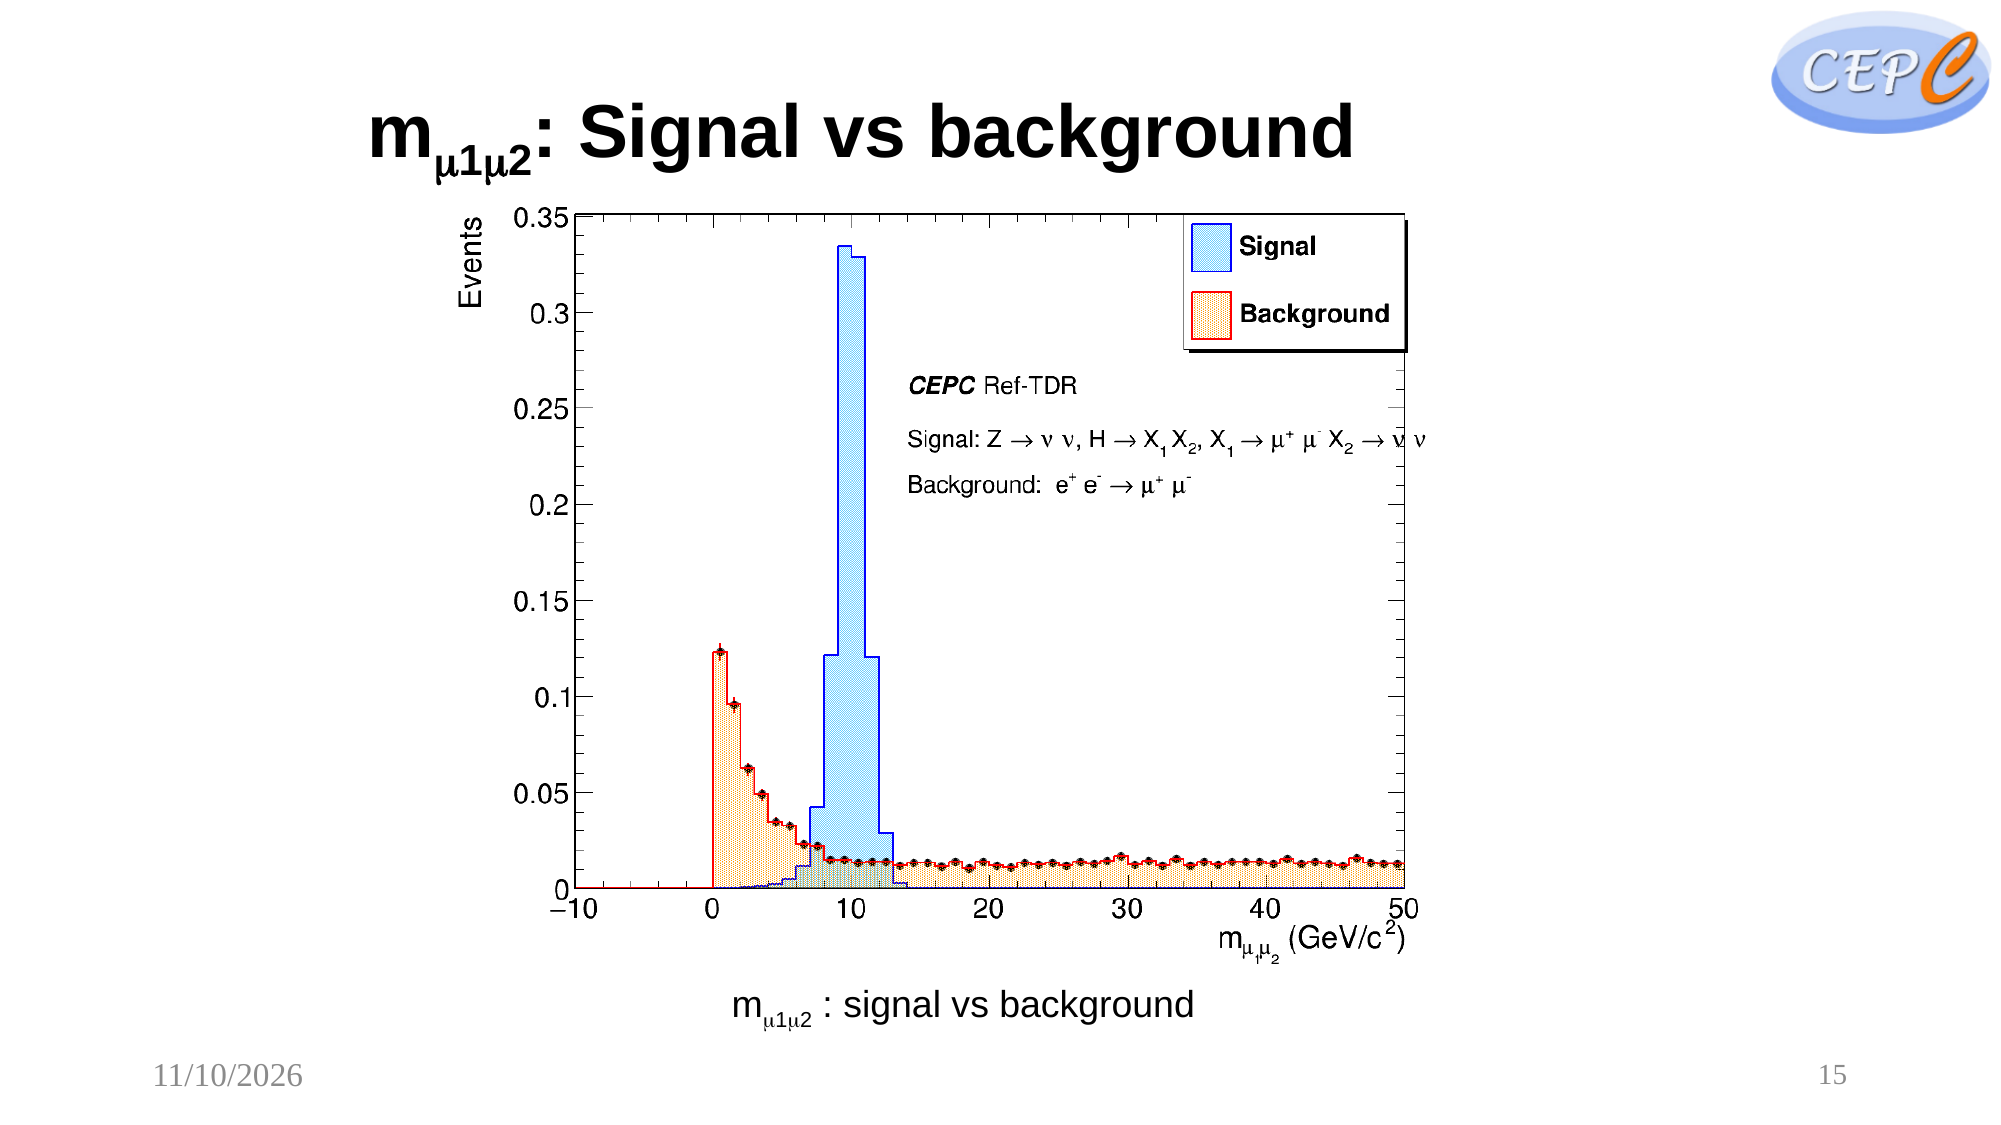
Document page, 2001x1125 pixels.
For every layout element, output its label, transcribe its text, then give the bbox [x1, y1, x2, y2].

slide_number 15 [1412, 1042, 1863, 1103]
text_box m12 : signal vs background [716, 973, 1693, 1039]
picture [409, 124, 1515, 1023]
text_box m12: Signal vs background [352, 74, 1705, 192]
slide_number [137, 1042, 588, 1103]
picture [1762, 0, 2000, 140]
